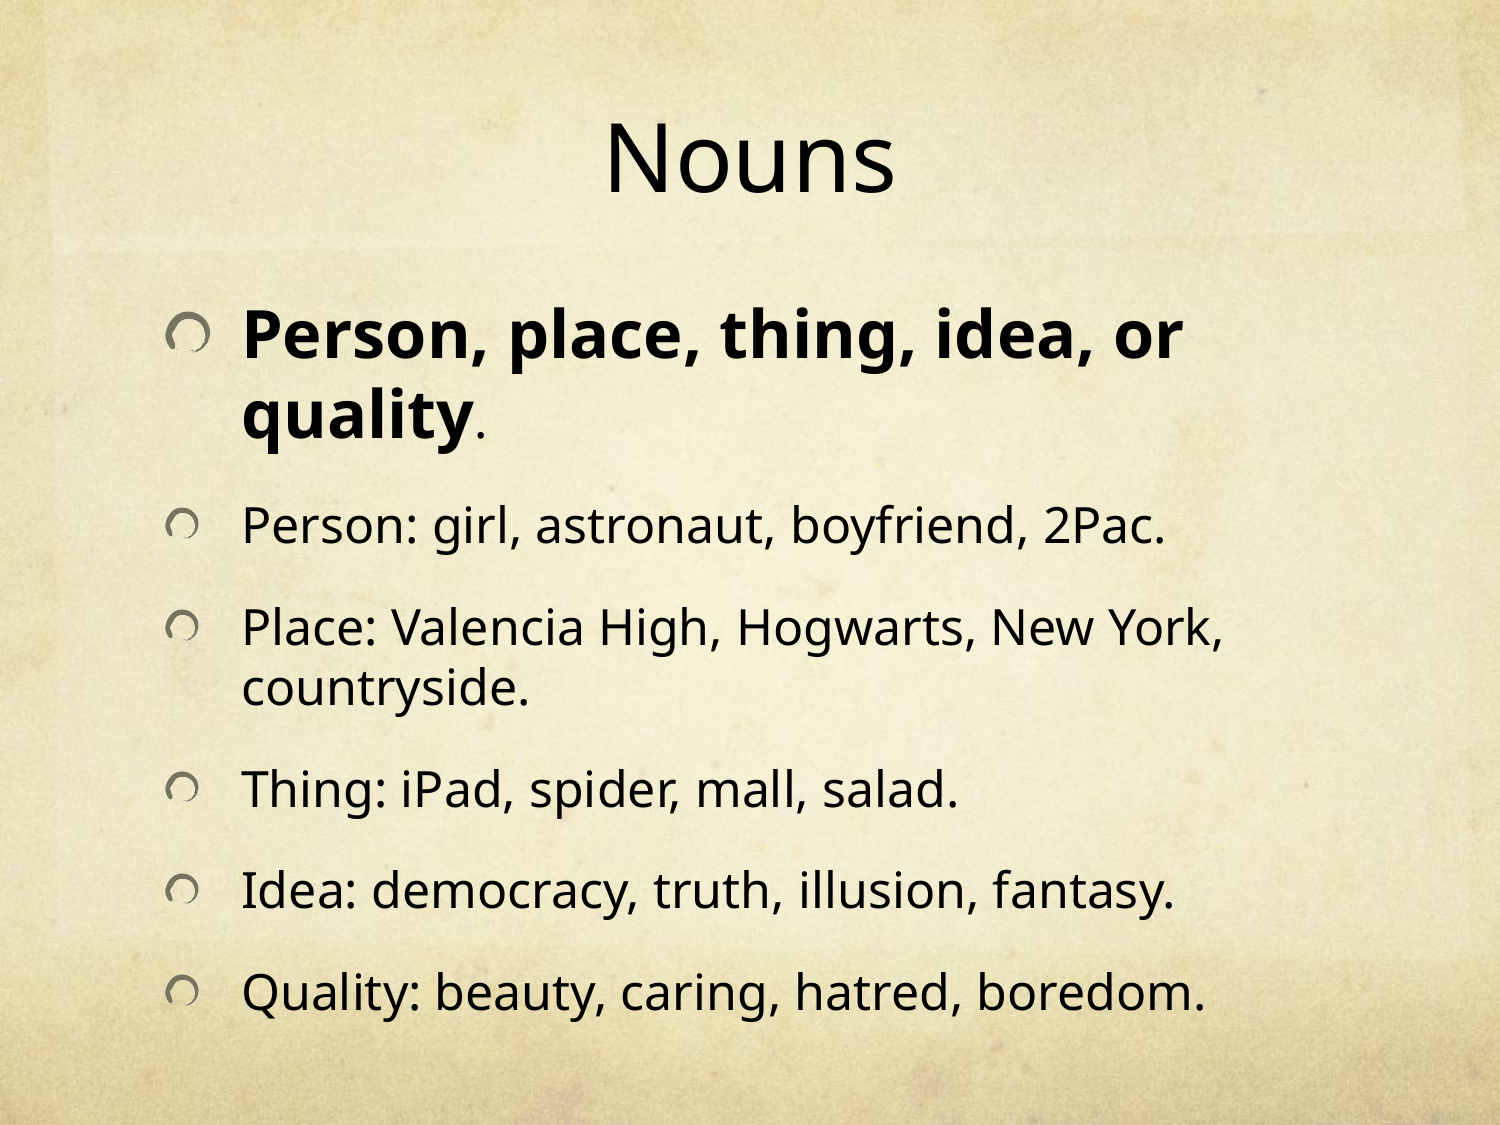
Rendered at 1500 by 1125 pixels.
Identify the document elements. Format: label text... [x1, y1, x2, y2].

title Nouns [150, 82, 1350, 225]
picture [0, 0, 1500, 1125]
list Person, place, thing, idea, or quality. Person: girl, astronaut, boyfriend, 2Pac. Place: Valencia High, Hogwarts, New York, countryside. Thing: iPad, spider, mall, salad. Idea: democracy, truth, illusion, fantasy. Quality: beauty, caring, hatred, boredom. [150, 284, 1350, 950]
